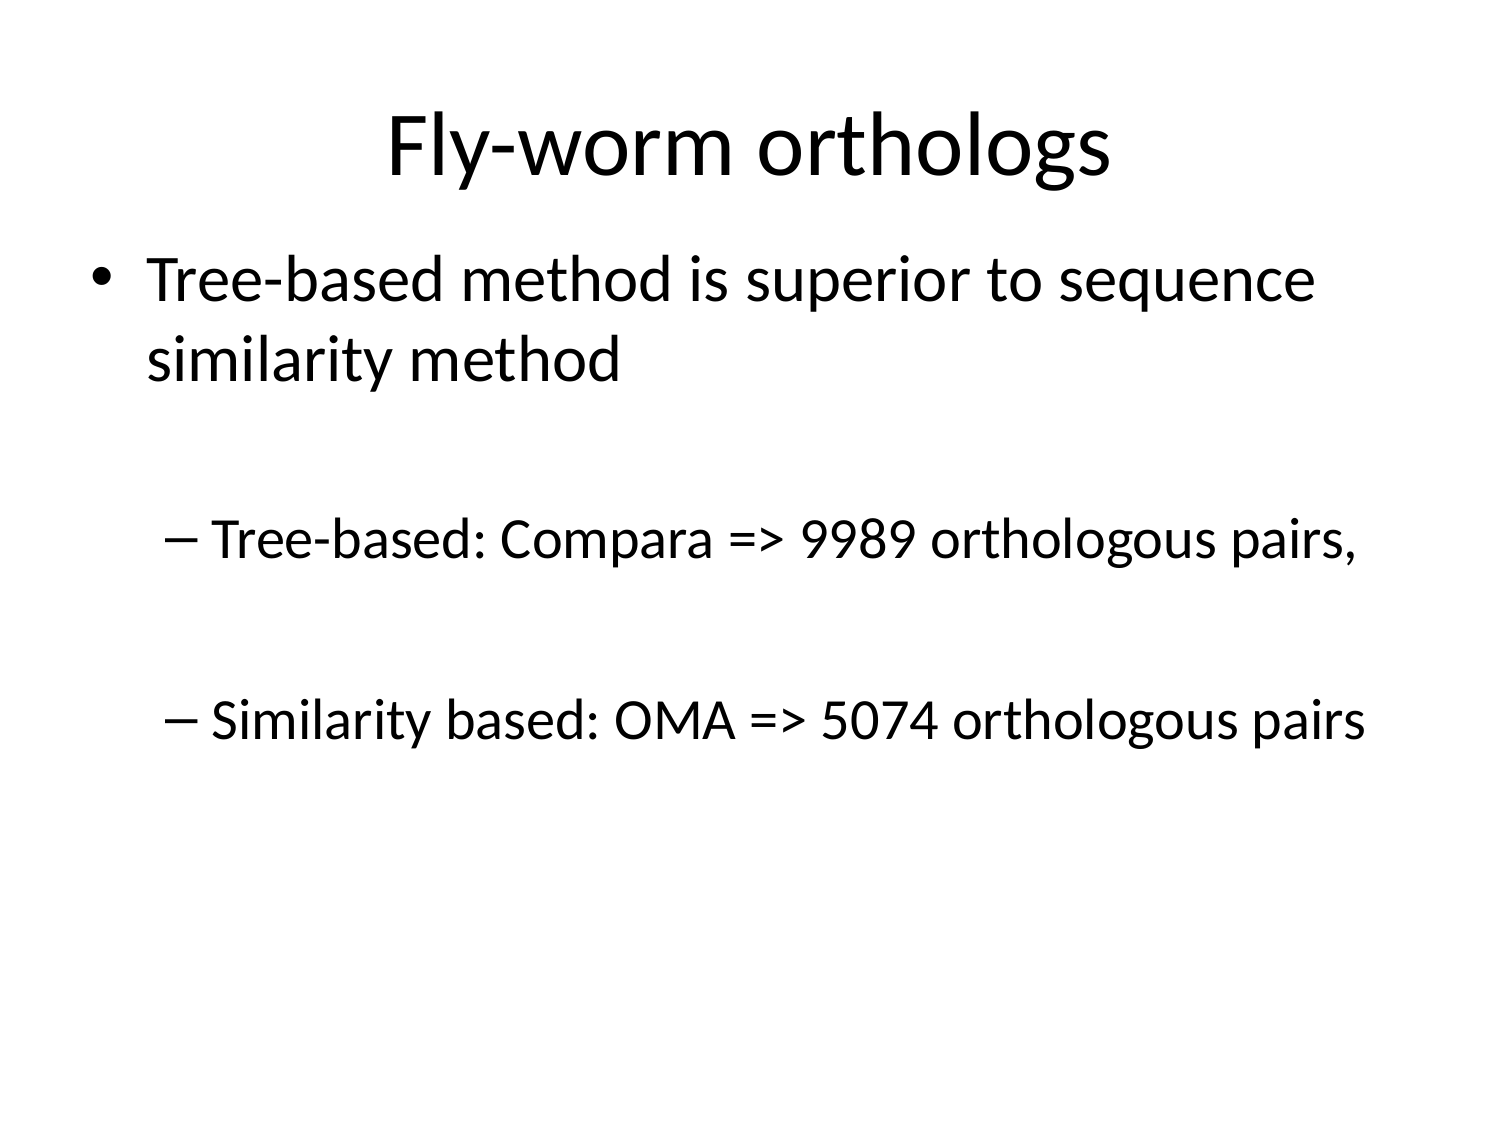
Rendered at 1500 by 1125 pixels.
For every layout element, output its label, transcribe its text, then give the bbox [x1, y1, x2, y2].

list Tree-based method is superior to sequence similarity method Tree-based: Compara => 9989 orthologous pairs, Similarity based: OMA => 5074 orthologous pairs [75, 233, 1425, 877]
title Fly-worm orthologs [75, 45, 1425, 233]
